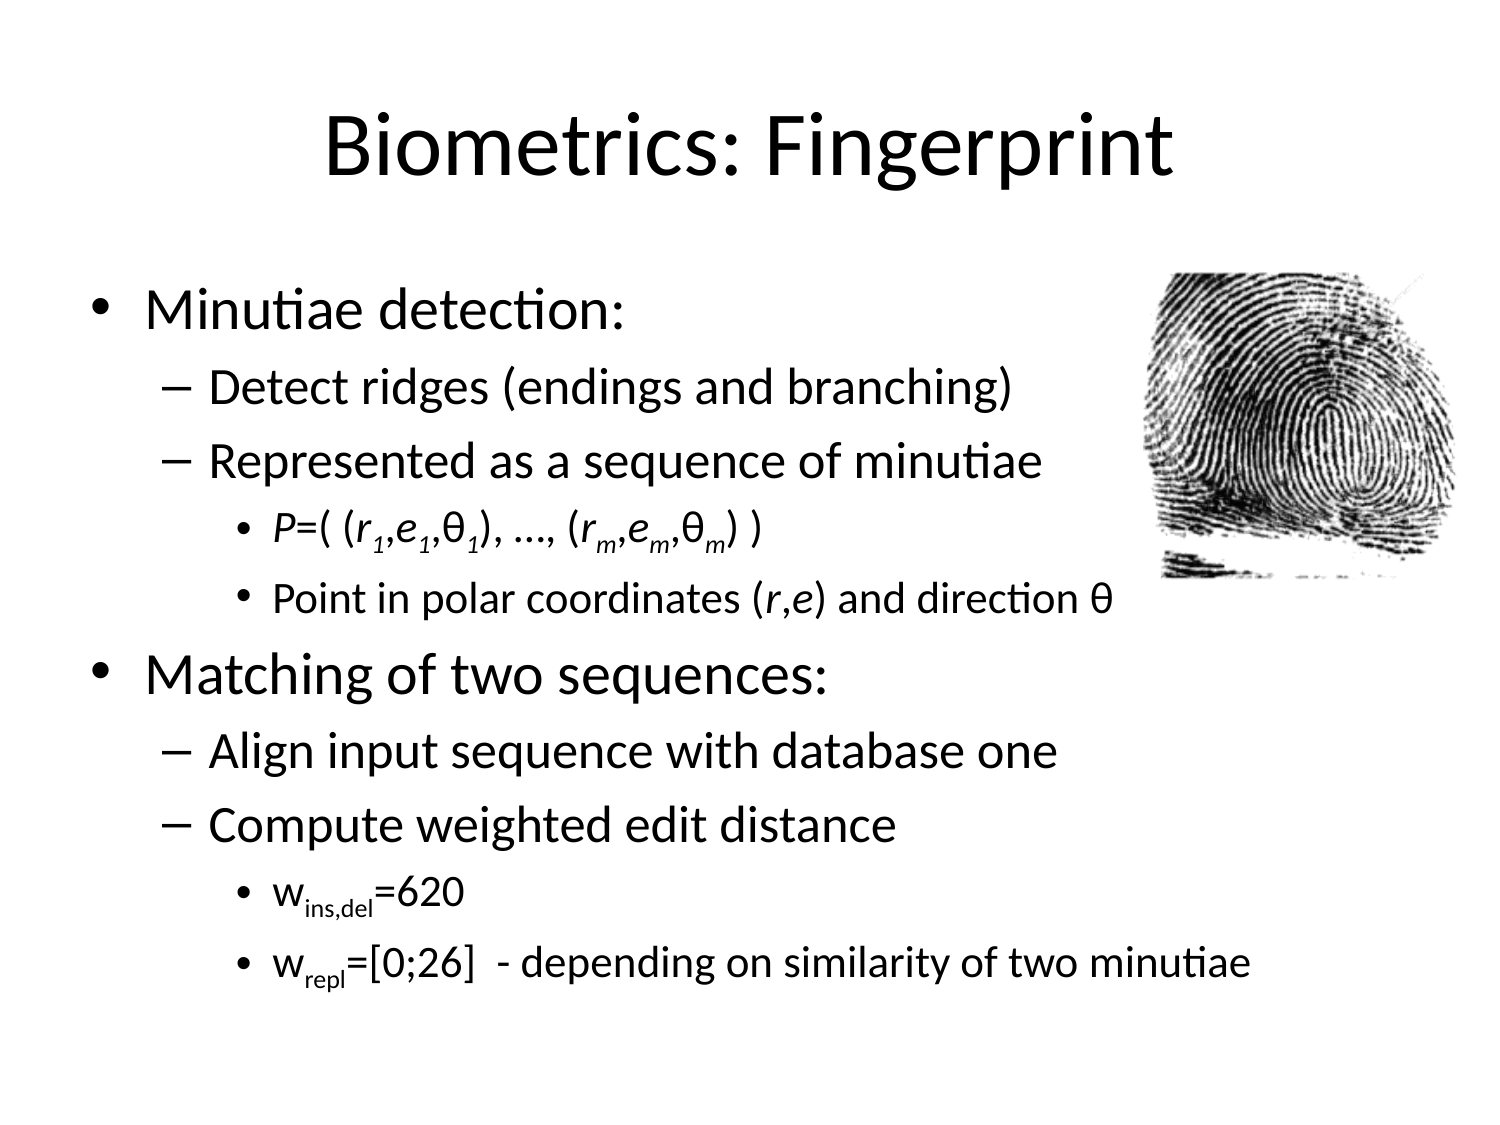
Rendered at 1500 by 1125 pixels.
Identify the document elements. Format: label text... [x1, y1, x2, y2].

list Minutiae detection: Detect ridges (endings and branching) Represented as a sequence of minutiae P=( (r1,e1,θ1), …, (rm,em,θm) ) Point in polar coordinates (r,e) and direction θ Matching of two sequences: Align input sequence with database one Compute weighted edit distance wins,del=620 wrepl=[0;26] - depending on similarity of two minutiae [75, 262, 1425, 1005]
title Biometrics: Fingerprint [75, 45, 1425, 233]
picture [1142, 269, 1466, 585]
